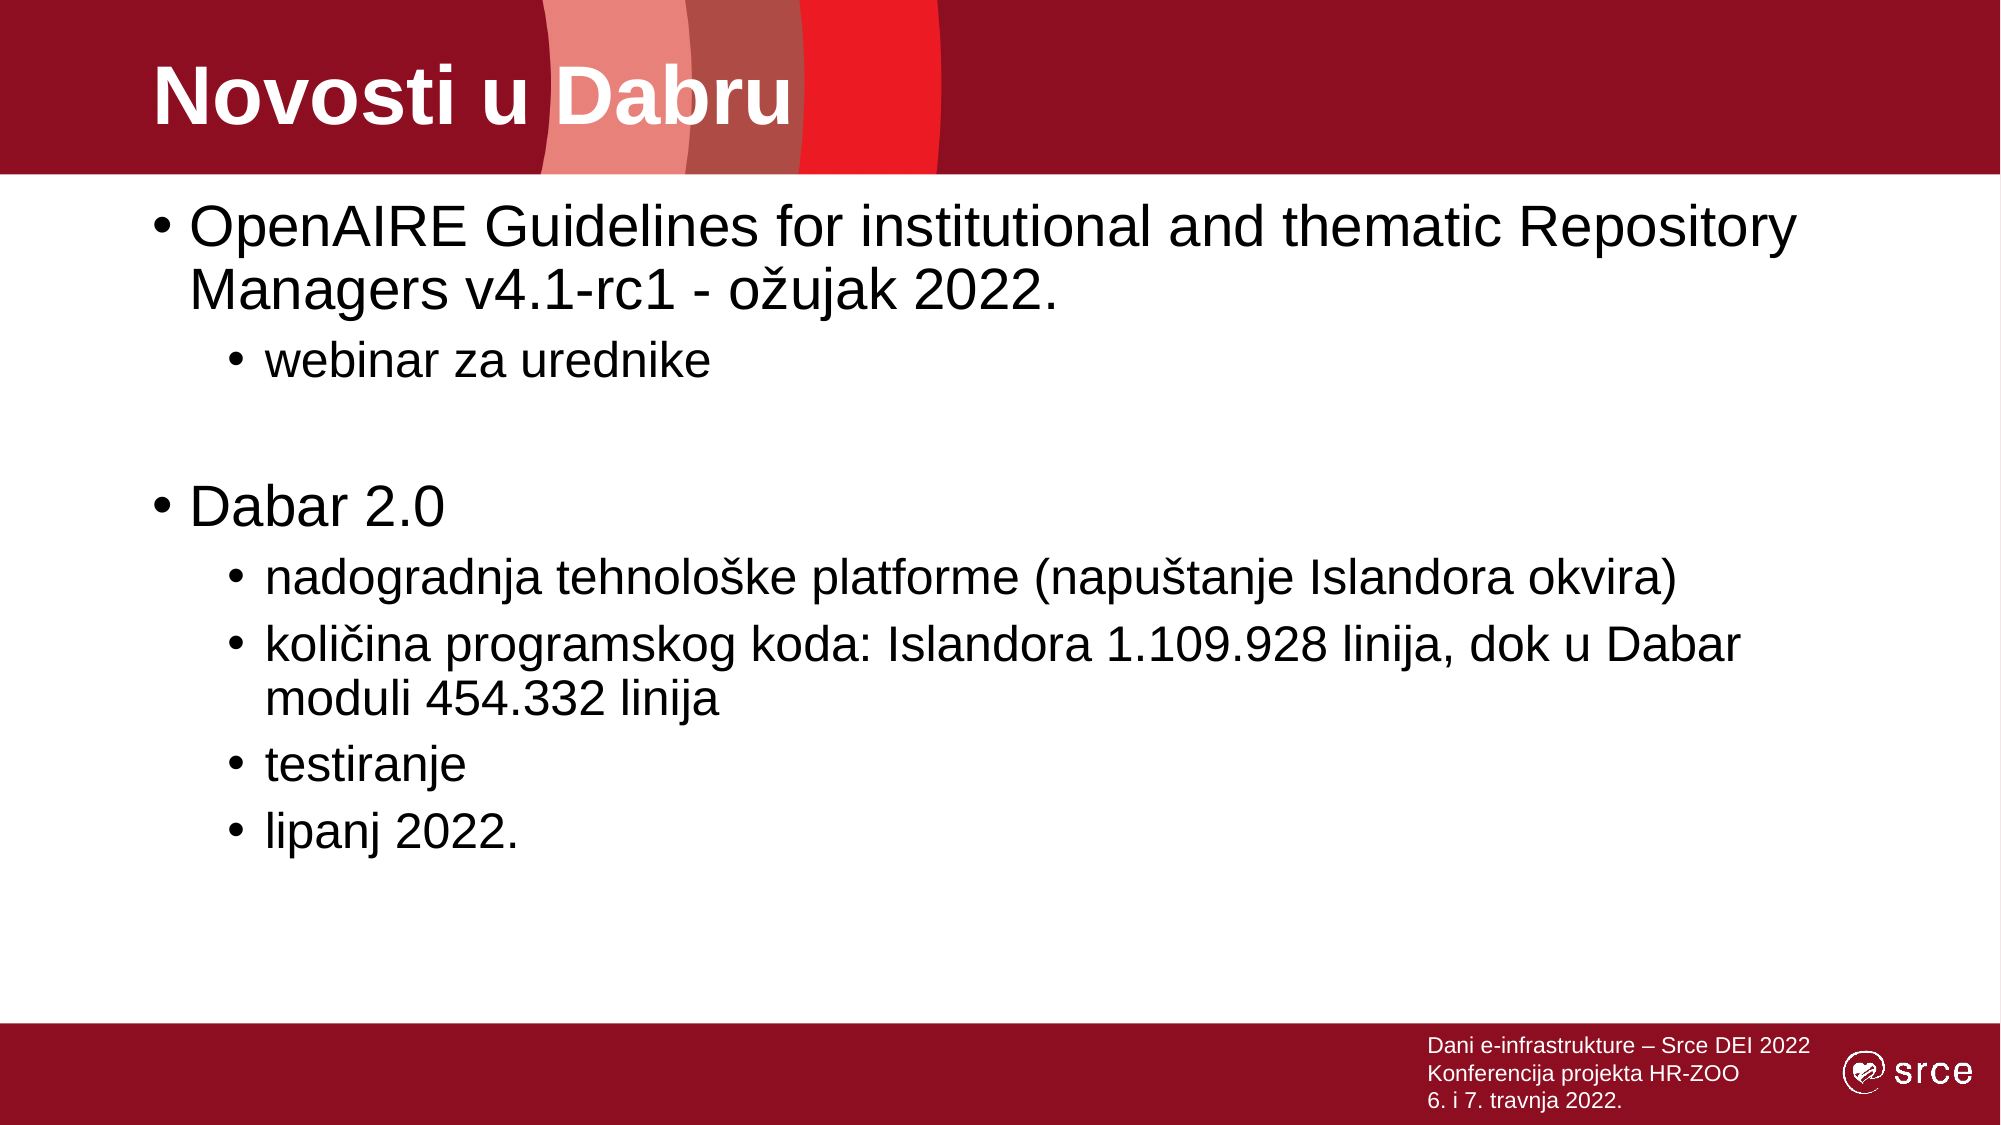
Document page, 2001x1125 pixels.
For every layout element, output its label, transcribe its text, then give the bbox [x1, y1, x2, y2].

list OpenAIRE Guidelines for institutional and thematic Repository Managers v4.1-rc1 - ožujak 2022. webinar za urednike Dabar 2.0 nadogradnja tehnološke platforme (napuštanje Islandora okvira) količina programskog koda: Islandora 1.109.928 linija, dok u Dabar moduli 454.332 linija testiranje lipanj 2022. [137, 188, 1863, 1024]
title Novosti u Dabru [137, 25, 1863, 170]
picture [0, 0, 2001, 1125]
